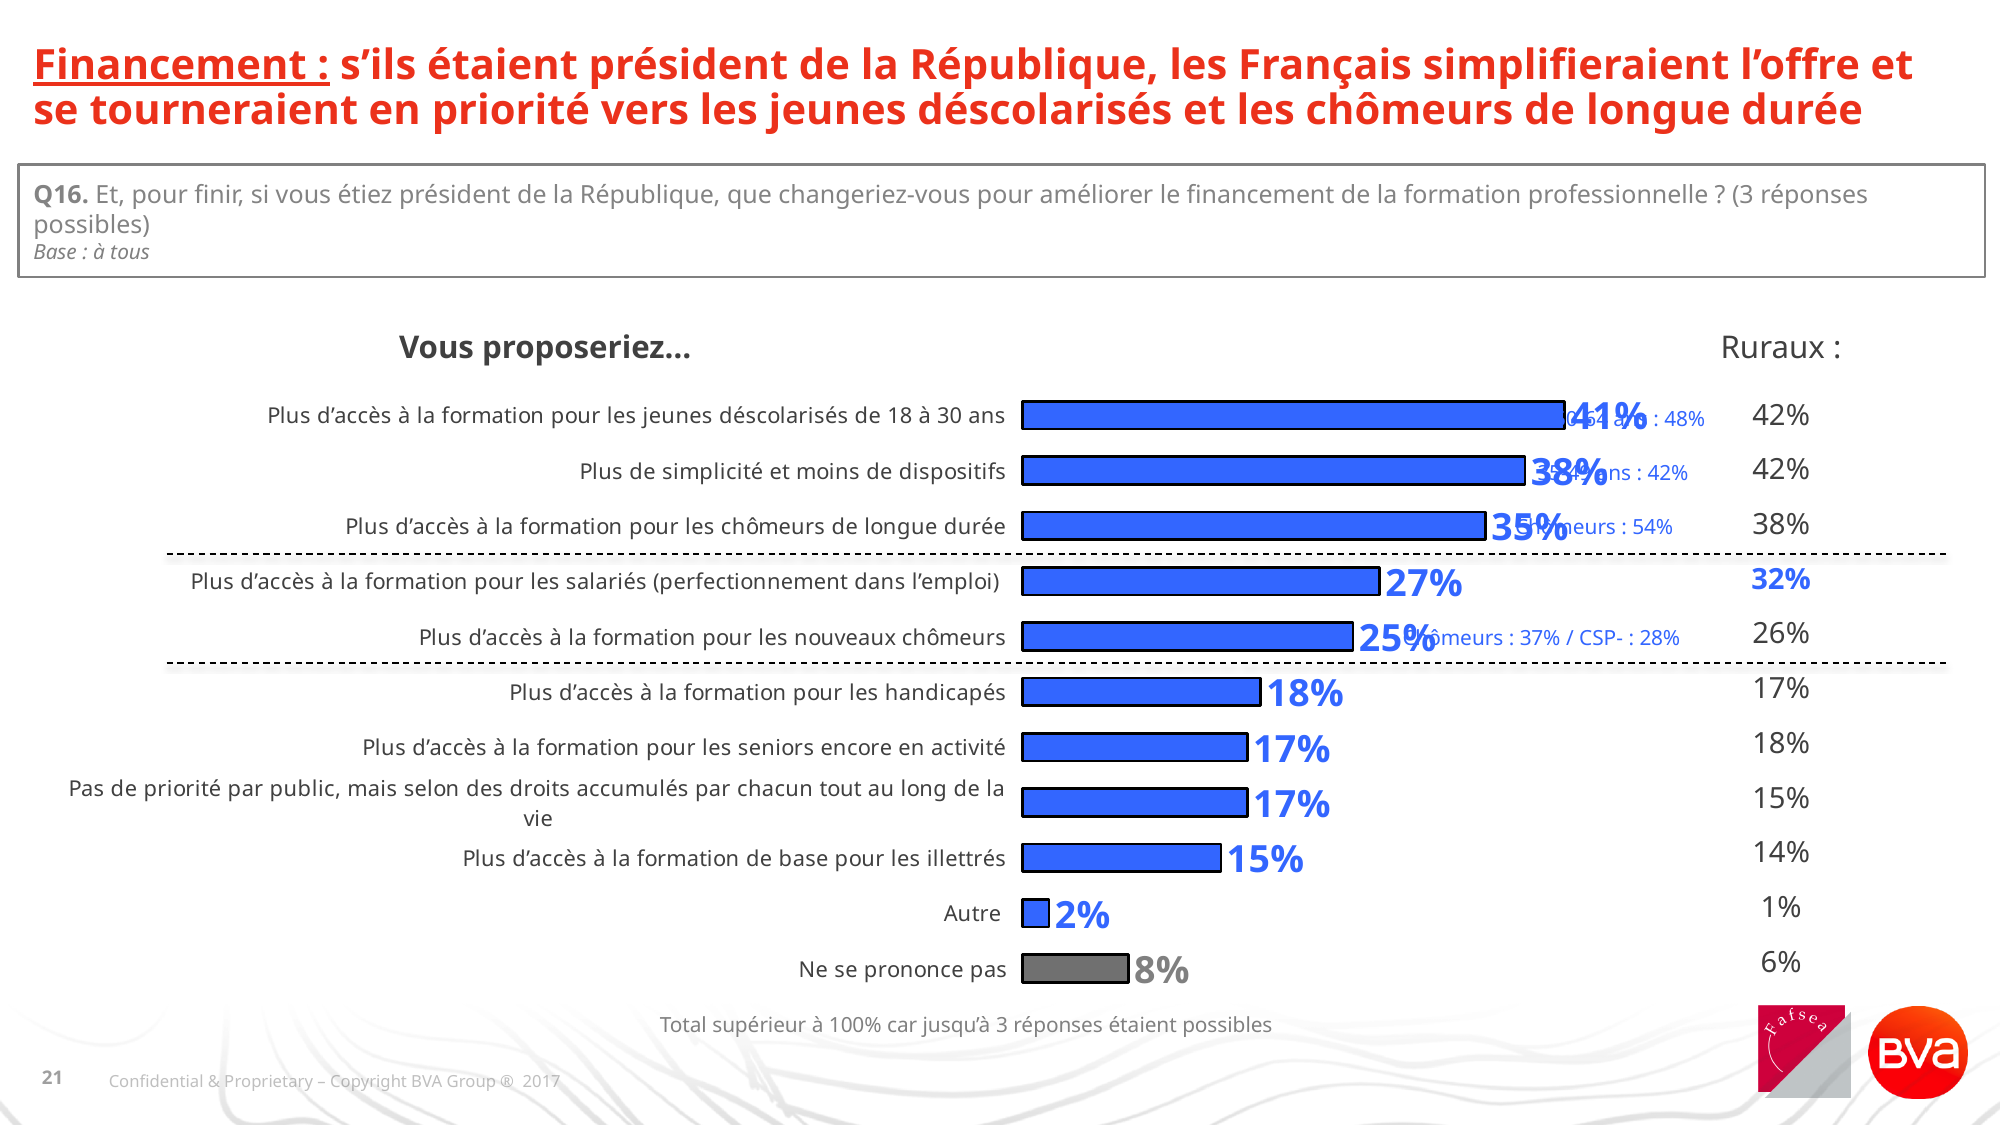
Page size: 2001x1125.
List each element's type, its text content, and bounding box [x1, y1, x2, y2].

text_box Q16. Et, pour finir, si vous étiez président de la République, que changeriez-vous pour améliorer le financement de la formation professionnelle ? (3 réponses possibles) Base : à tous [16, 162, 1987, 279]
picture [0, 1003, 2000, 1125]
title Financement : s’ils étaient président de la République, les Français simplifieraient l’offre et se tourneraient en priorité vers les jeunes déscolarisés et les chômeurs de longue durée [18, 33, 1979, 144]
chart [62, 319, 1986, 1056]
